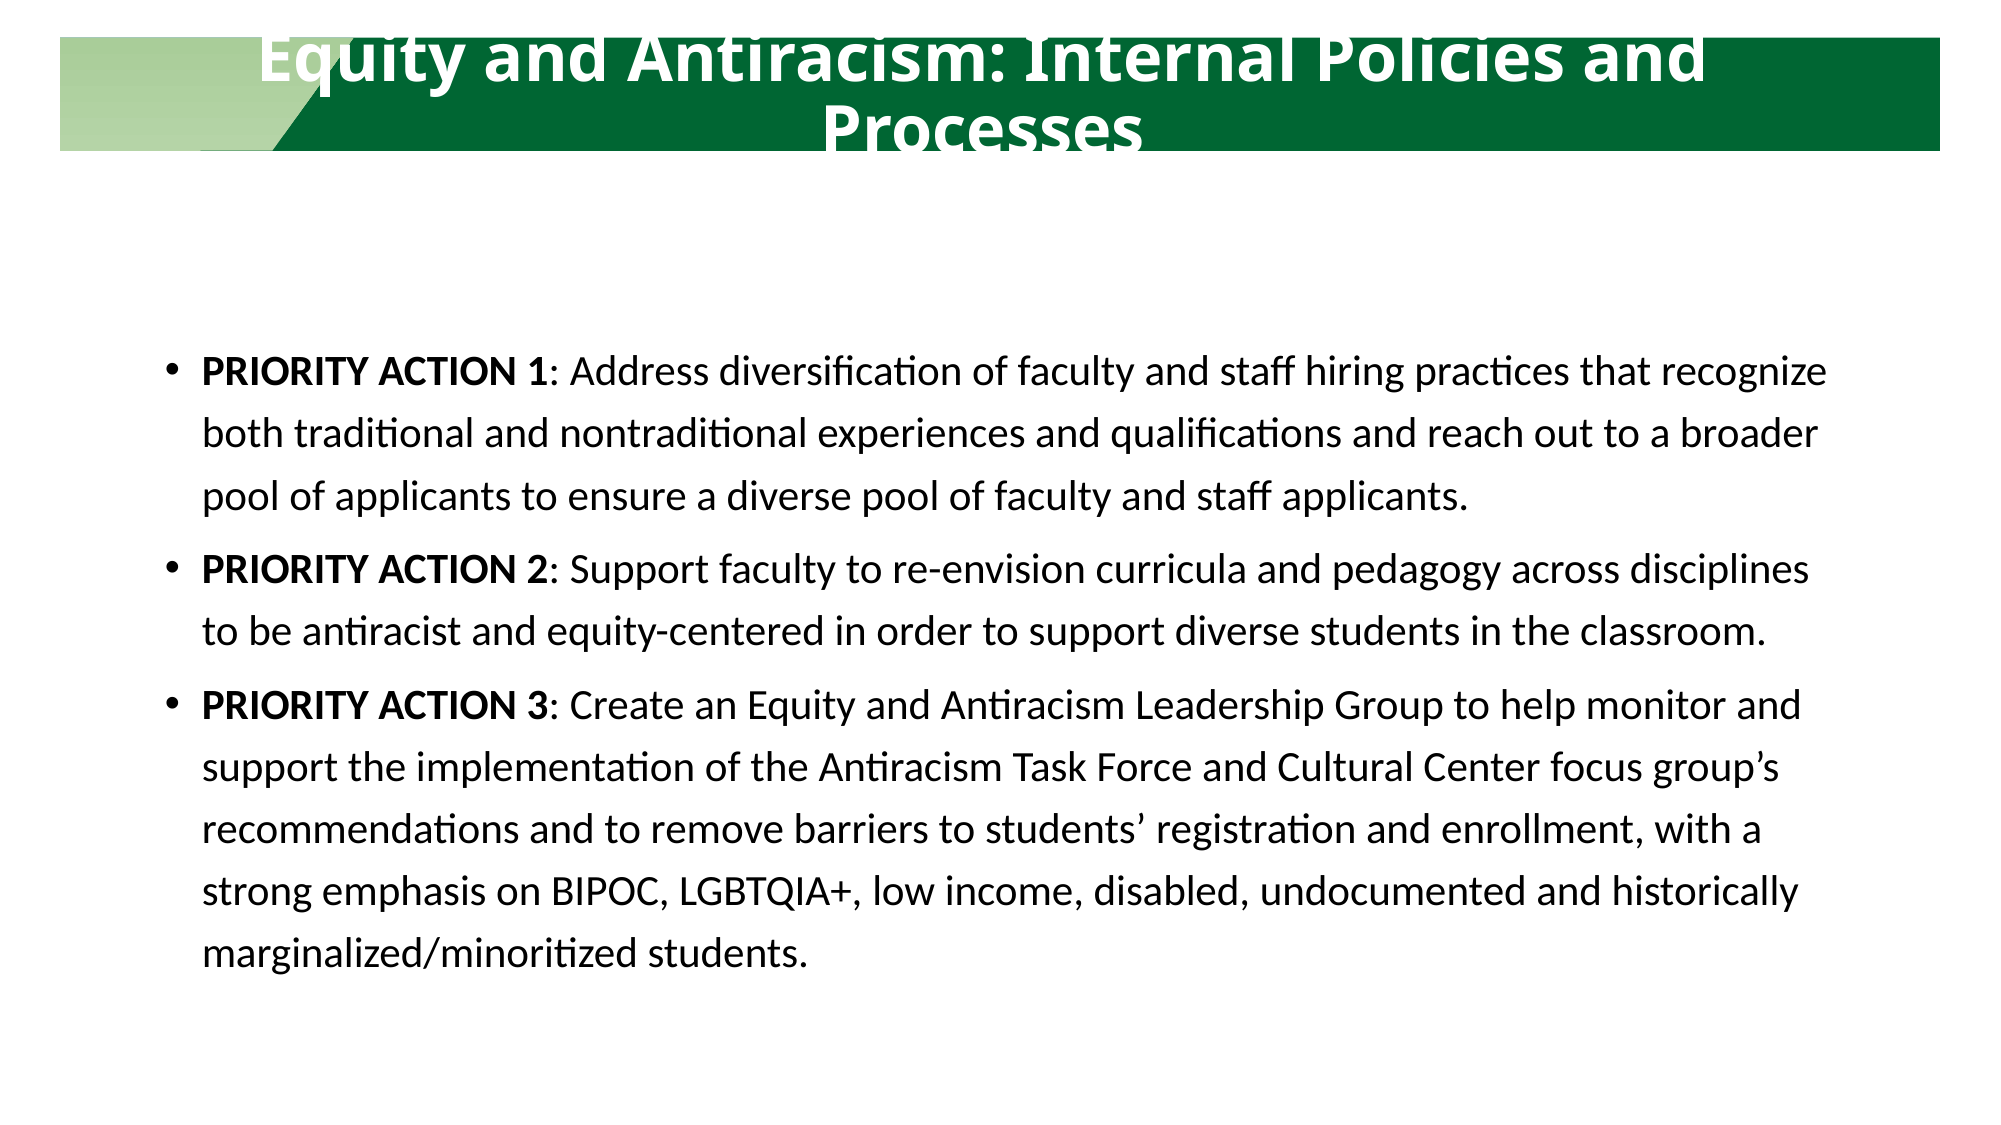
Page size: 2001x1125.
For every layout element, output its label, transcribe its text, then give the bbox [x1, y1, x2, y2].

text_box Equity and Antiracism: Internal Policies and Processes [120, 52, 1846, 140]
list PRIORITY ACTION 1: Address diversification of faculty and staff hiring practices that recognize both traditional and nontraditional experiences and qualifications and reach out to a broader pool of applicants to ensure a diverse pool of faculty and staff applicants. PRIORITY ACTION 2: Support faculty to re-envision curricula and pedagogy across disciplines to be antiracist and equity-centered in order to support diverse students in the classroom. PRIORITY ACTION 3: Create an Equity and Antiracism Leadership Group to help monitor and support the implementation of the Antiracism Task Force and Cultural Center focus group’s recommendations and to remove barriers to students’ registration and enrollment, with a strong emphasis on BIPOC, LGBTQIA+, low income, disabled, undocumented and historically marginalized/minoritized students. [149, 324, 1846, 1022]
text_box [273, 36, 1941, 152]
text_box [59, 36, 355, 152]
